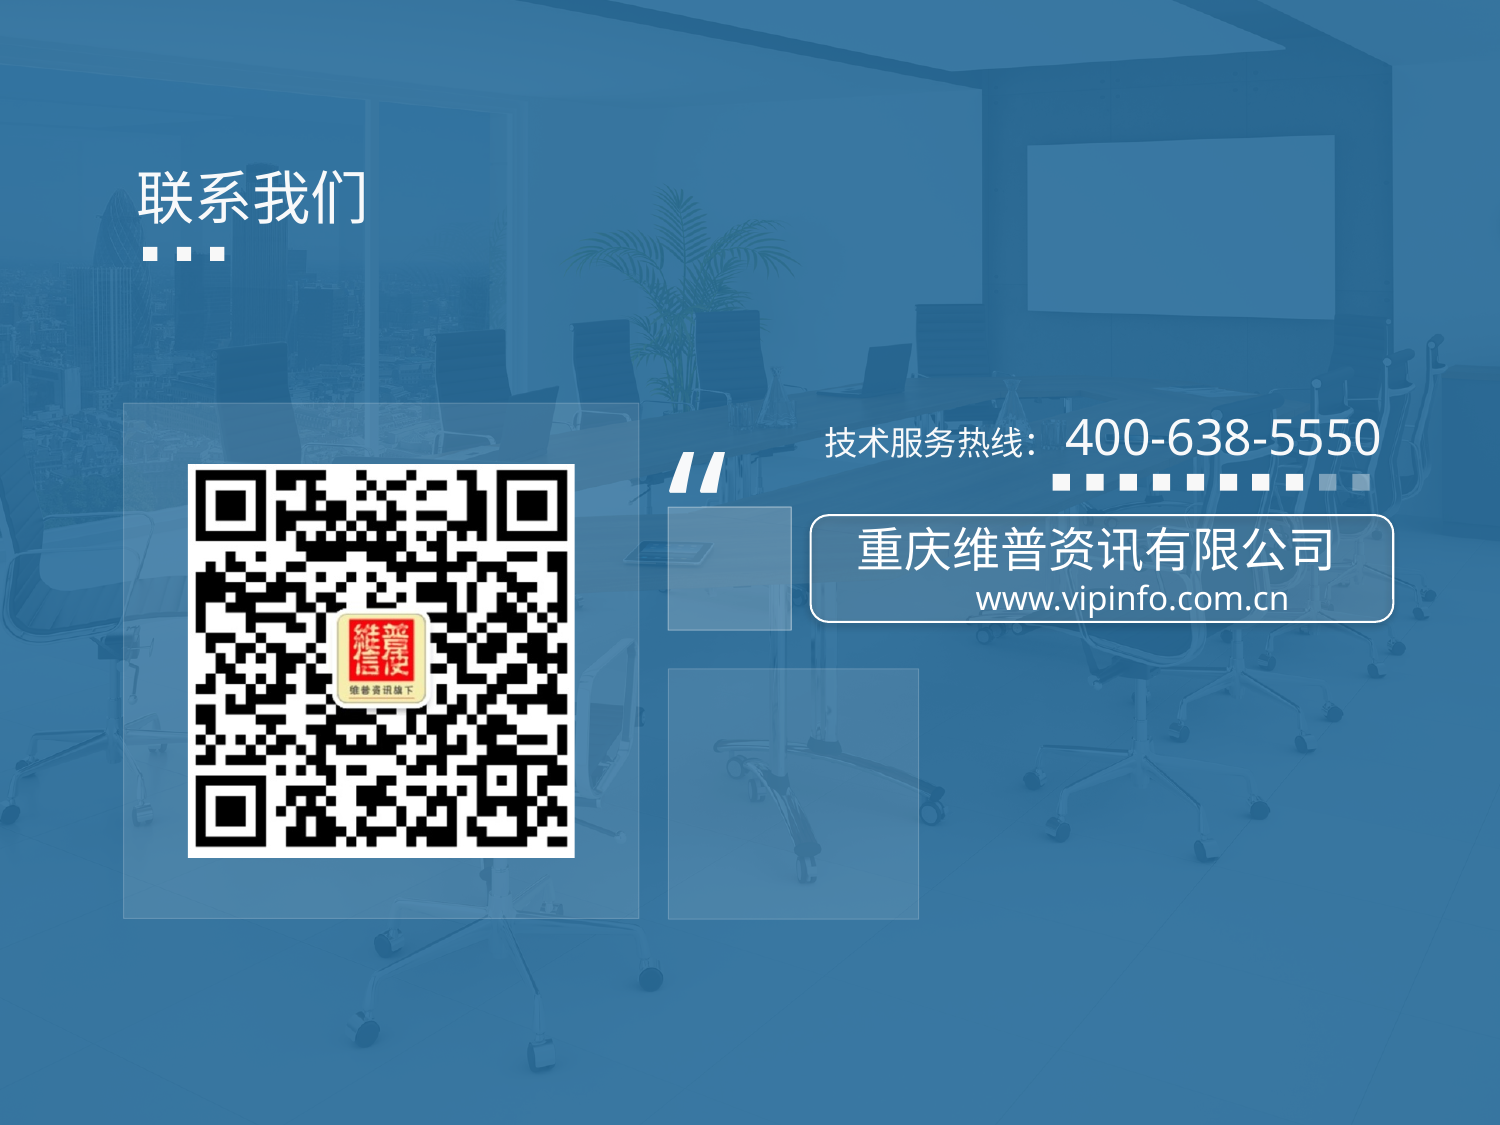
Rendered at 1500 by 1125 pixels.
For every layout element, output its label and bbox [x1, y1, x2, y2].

text_box [810, 606, 1424, 678]
picture [0, 0, 1500, 1125]
text_box [632, 369, 1439, 598]
